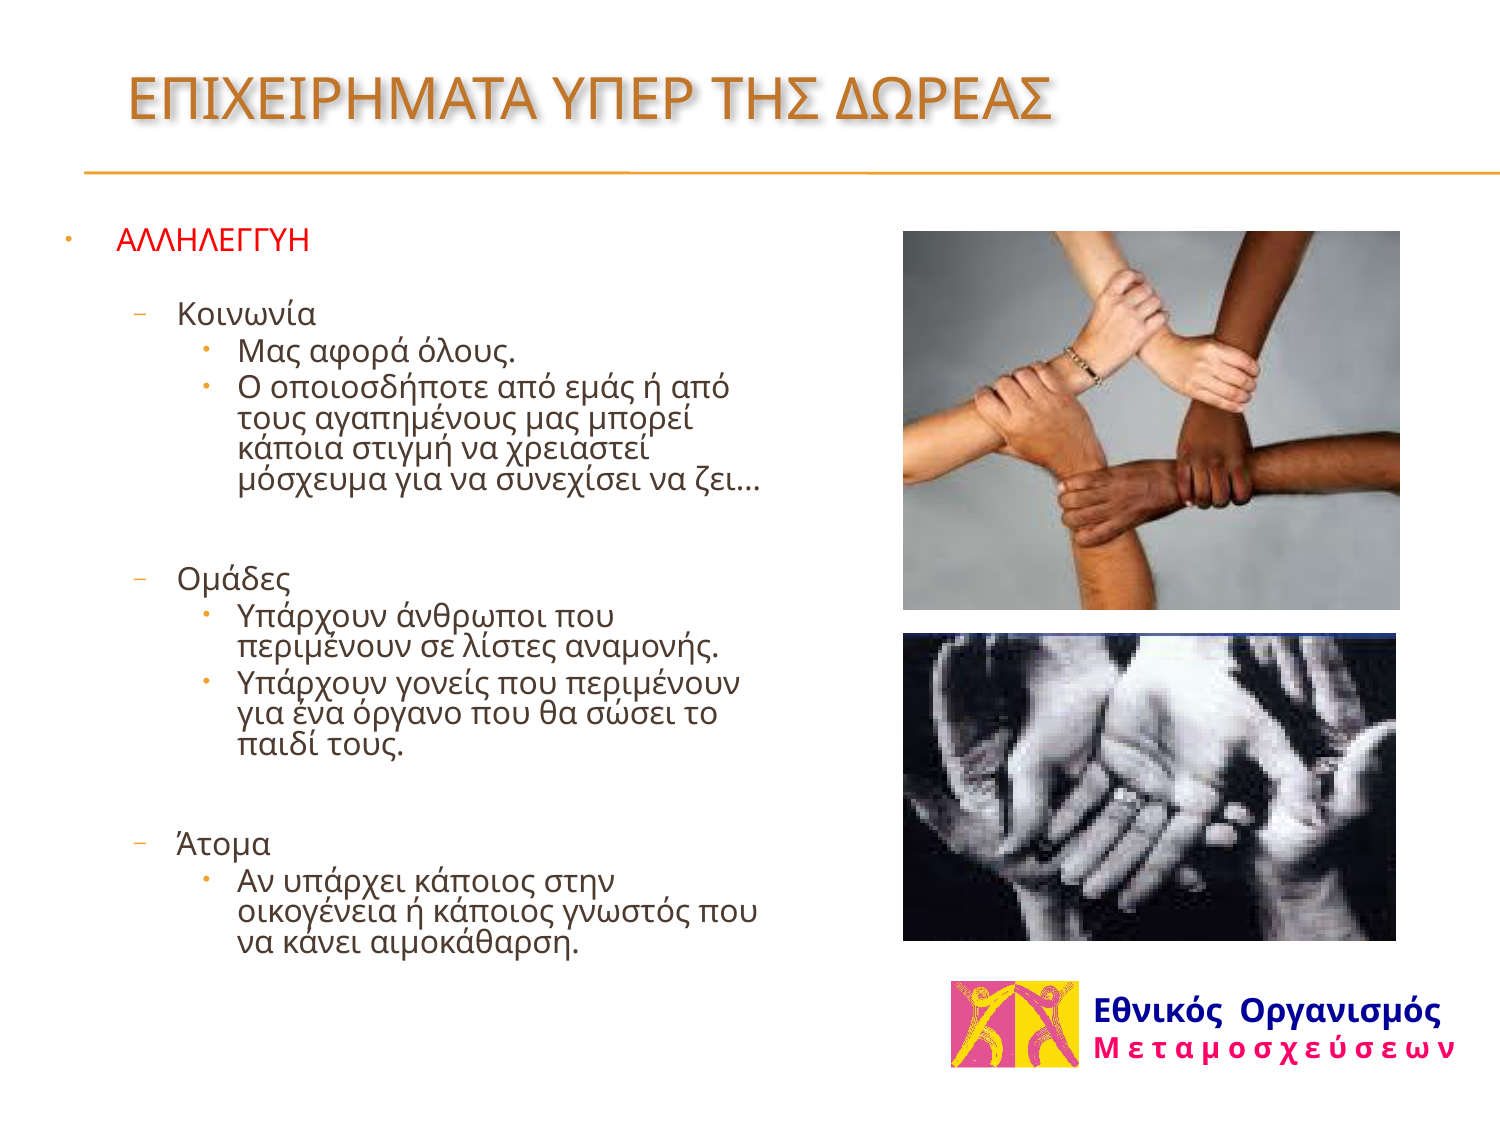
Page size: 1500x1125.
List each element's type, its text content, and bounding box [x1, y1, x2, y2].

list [903, 231, 1400, 611]
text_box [950, 981, 1079, 1068]
text_box Εθνικός Οργανισμός Μ ε τ α μ ο σ χ ε ύ σ ε ω ν [1078, 973, 1498, 1080]
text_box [903, 633, 1397, 941]
list ΑΛΛΗΛΕΓΓΥΗ Κοινωνία Μας αφορά όλους. Ο οποιοσδήποτε από εμάς ή από τους αγαπημένους μας μπορεί κάποια στιγμή να χρειαστεί μόσχευμα για να συνεχίσει να ζει… Ομάδες Υπάρχουν άνθρωποι που περιμένουν σε λίστες αναμονής. Υπάρχουν γονείς που περιμένουν για ένα όργανο που θα σώσει το παιδί τους. Άτομα Αν υπάρχει κάποιος στην οικογένεια ή κάποιος γνωστός που να κάνει αιμοκάθαρση. [50, 219, 786, 988]
title ΕΠΙΧΕΙΡΗΜΑΤΑ ΥΠΕΡ ΤΗΣ ΔΩΡΕΑΣ [112, 19, 1475, 173]
